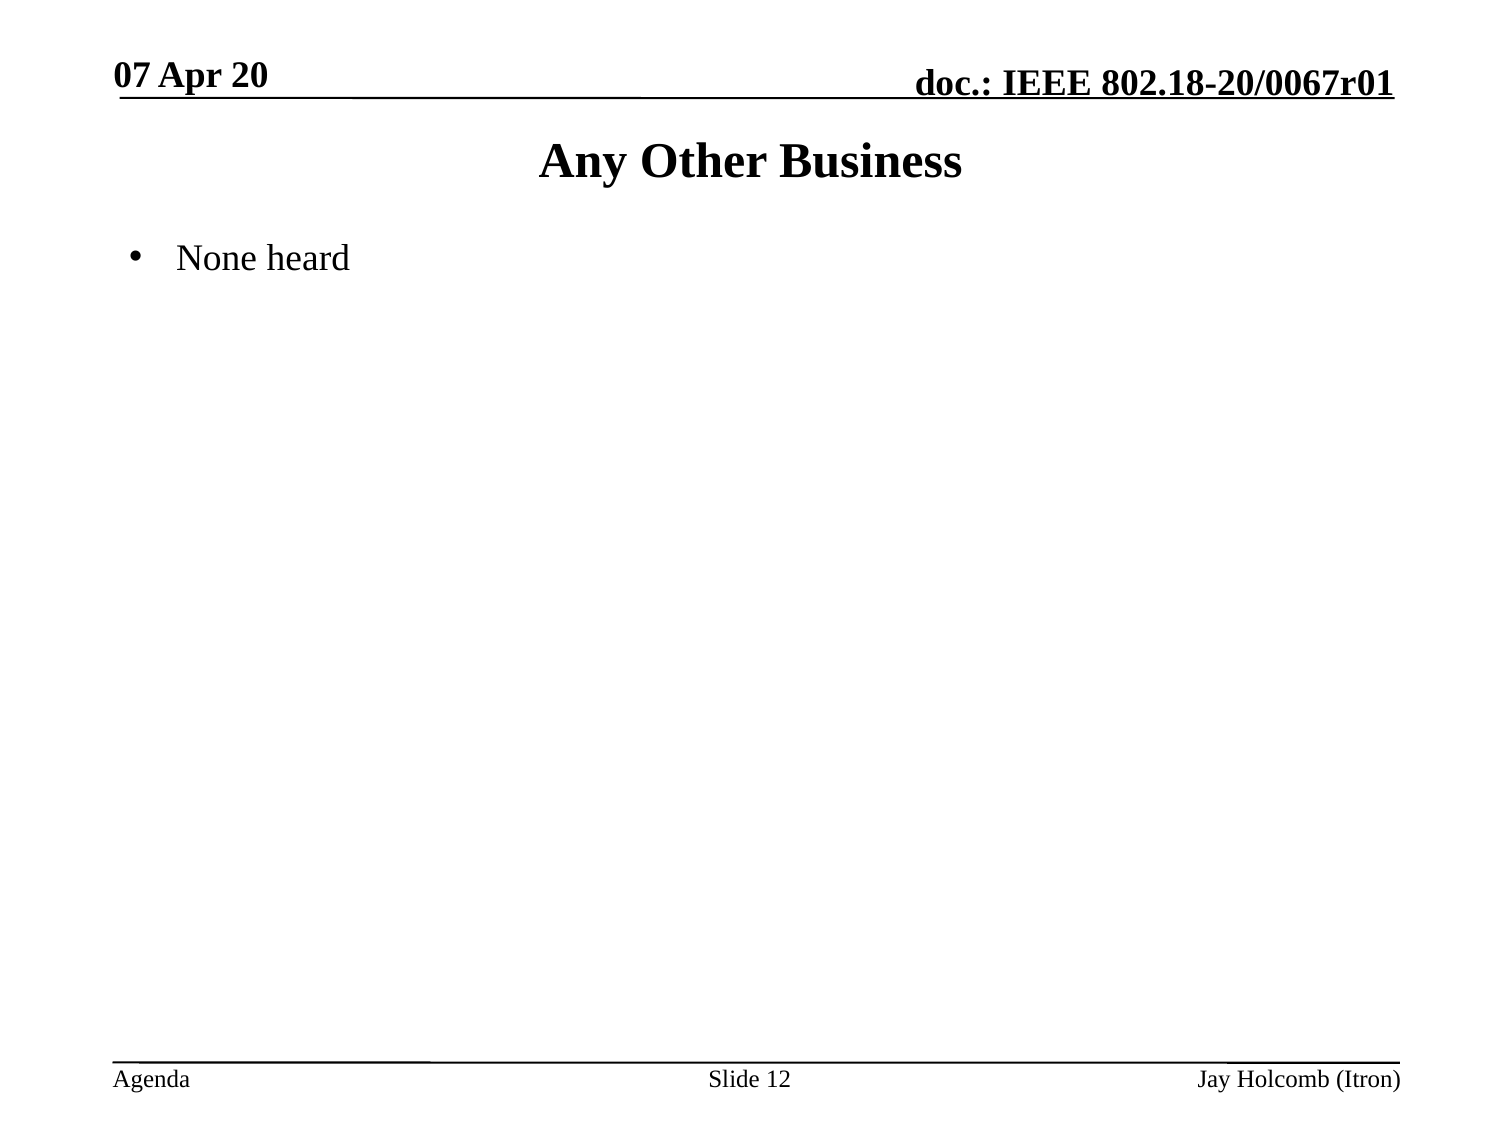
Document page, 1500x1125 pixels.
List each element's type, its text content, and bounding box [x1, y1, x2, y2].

footer Jay Holcomb (Itron) [878, 1061, 1402, 1093]
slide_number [113, 62, 463, 96]
list None heard [113, 187, 1476, 1063]
slide_number Slide 12 [699, 1061, 800, 1123]
title Any Other Business [113, 101, 1389, 187]
